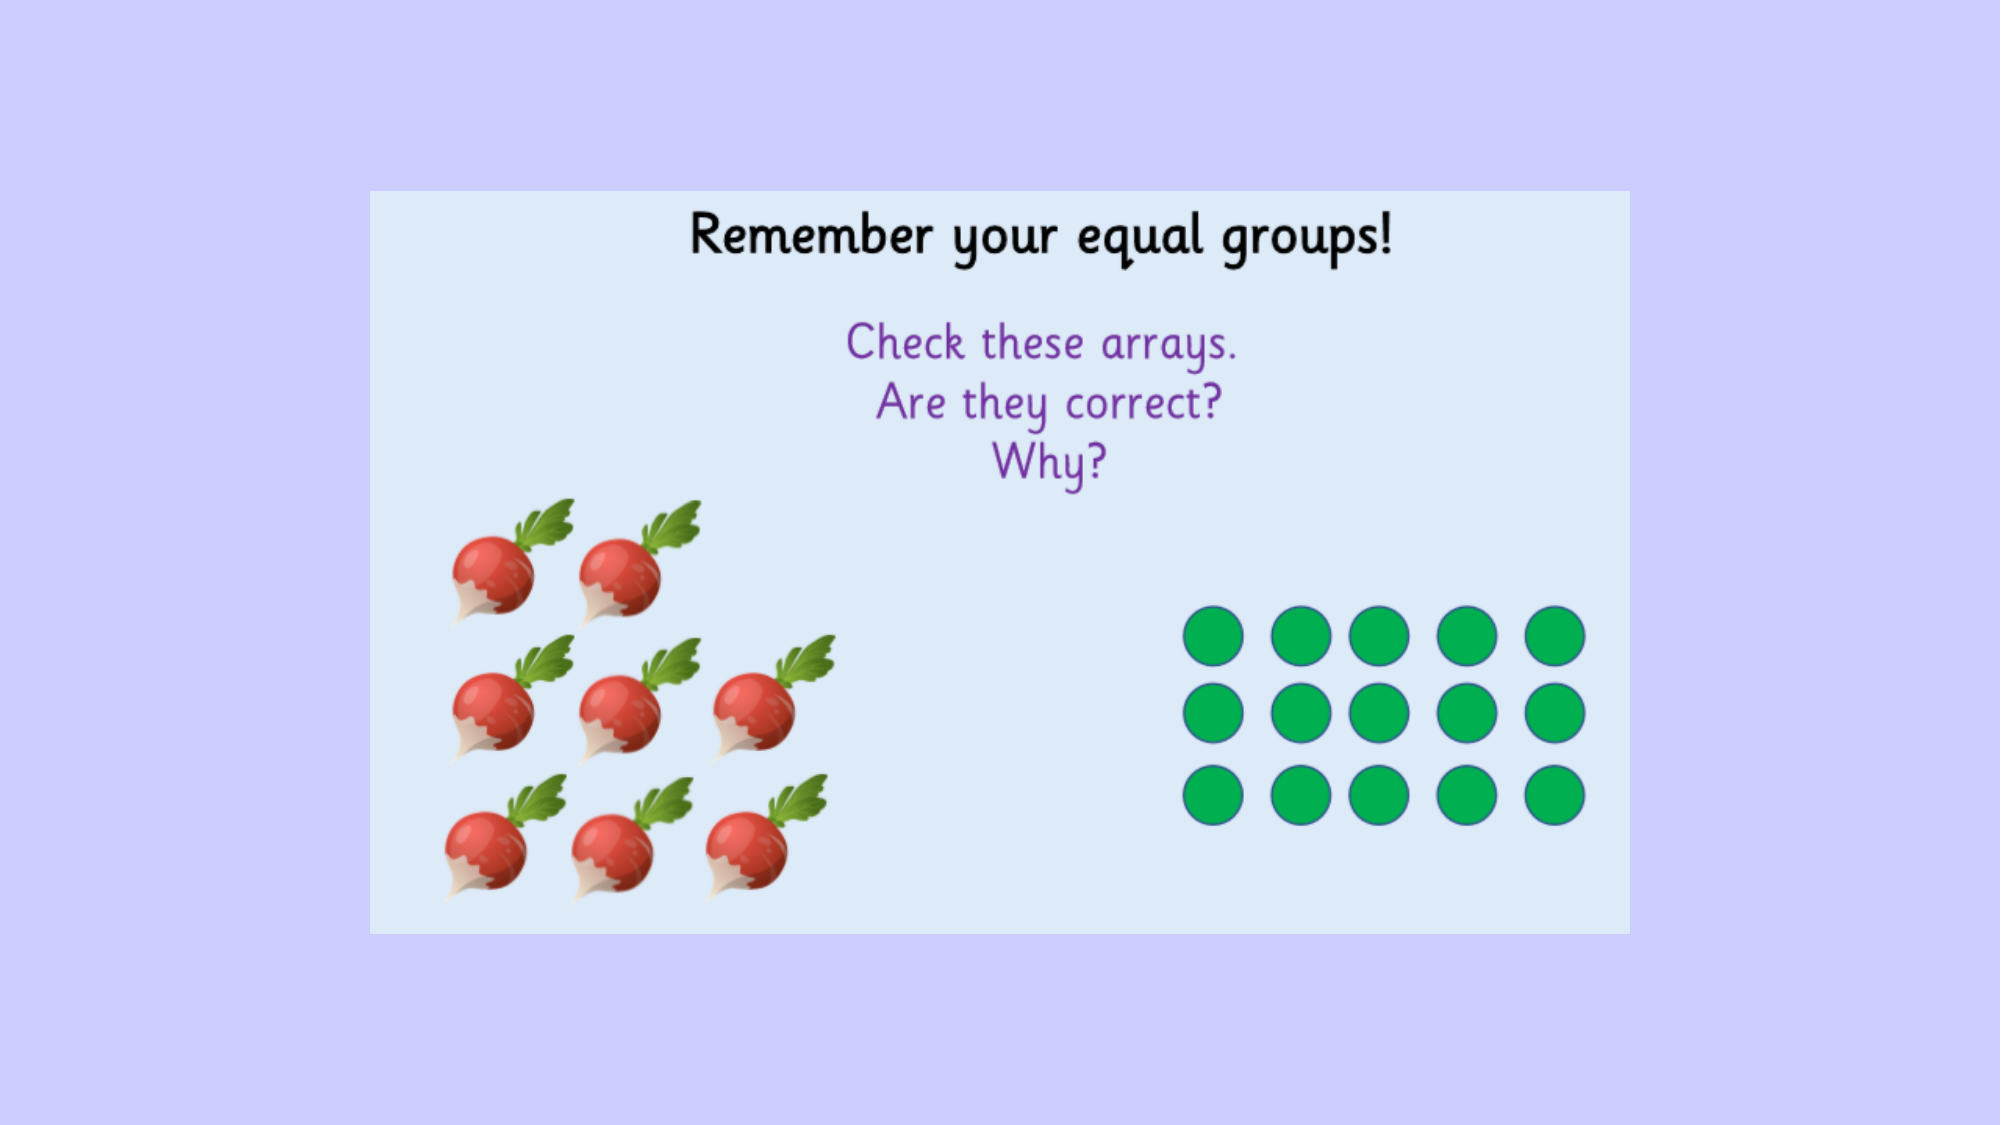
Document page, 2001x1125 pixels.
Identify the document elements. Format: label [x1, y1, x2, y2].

picture [370, 191, 1630, 934]
